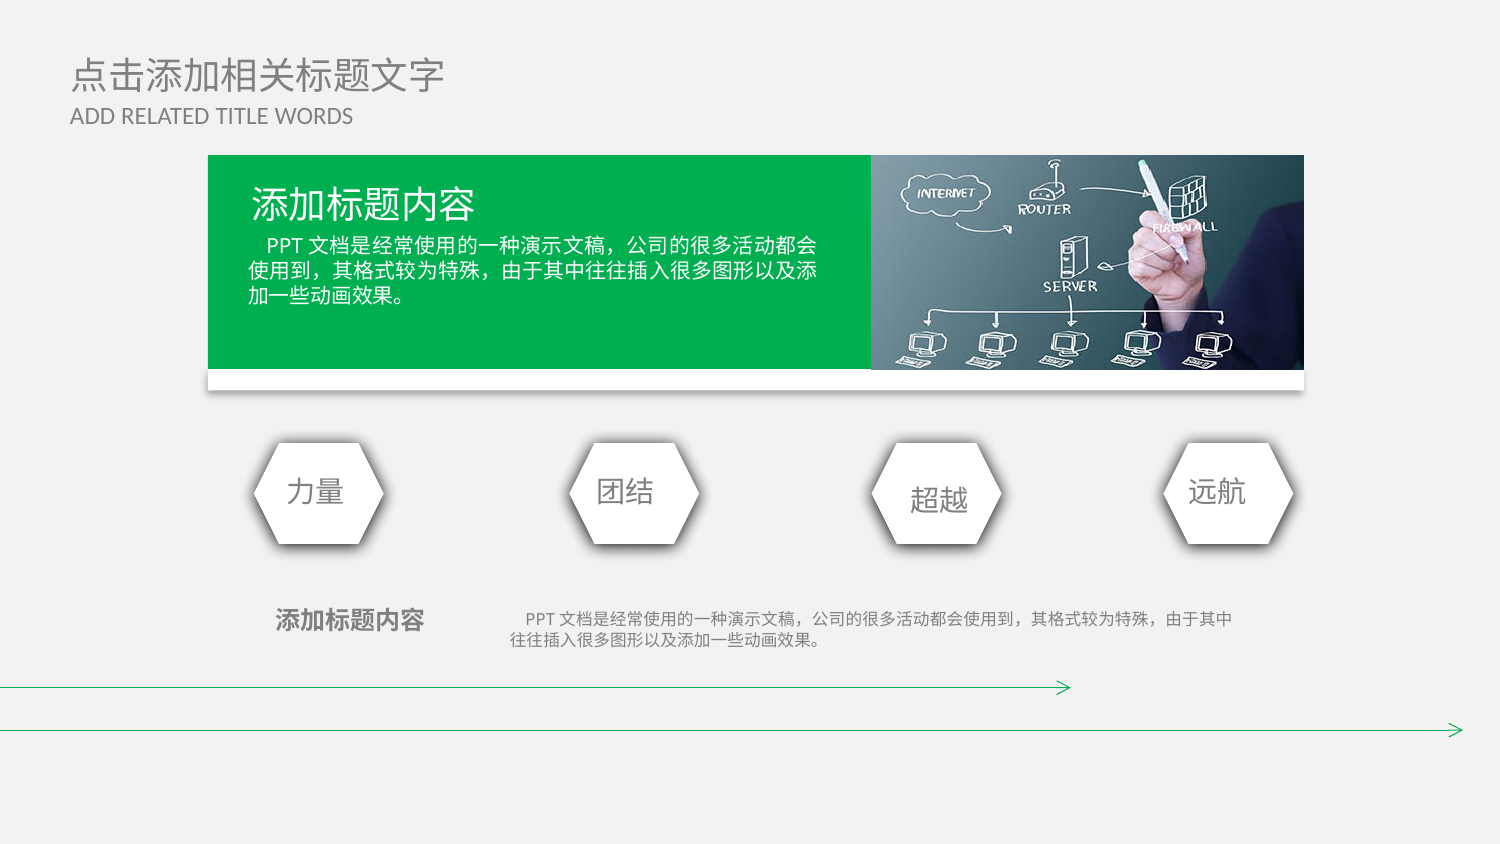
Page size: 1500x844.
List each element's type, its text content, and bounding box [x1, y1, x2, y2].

text_box 超越 [878, 466, 985, 527]
text_box [882, 441, 1004, 546]
text_box [1161, 441, 1296, 546]
text_box PPT文档是经常使用的一种演示文稿，公司的很多活动都会使用到，其格式较为特殊，由于其中往往插入很多图形以及添加一些动画效果。 [233, 225, 833, 316]
text_box [206, 367, 1306, 392]
text_box [567, 441, 702, 546]
text_box 团结 [581, 466, 671, 517]
text_box 力量 [271, 466, 361, 517]
text_box PPT文档是经常使用的一种演示文稿，公司的很多活动都会使用到，其格式较为特殊，由于其中往往插入很多图形以及添加一些动画效果。 [494, 597, 1249, 657]
text_box [869, 476, 878, 512]
text_box [206, 153, 872, 367]
text_box [251, 441, 386, 546]
text_box 添加标题内容 [260, 597, 441, 642]
picture [871, 154, 1304, 370]
text_box 添加标题内容 [236, 173, 492, 225]
text_box 远航 [1173, 466, 1263, 517]
